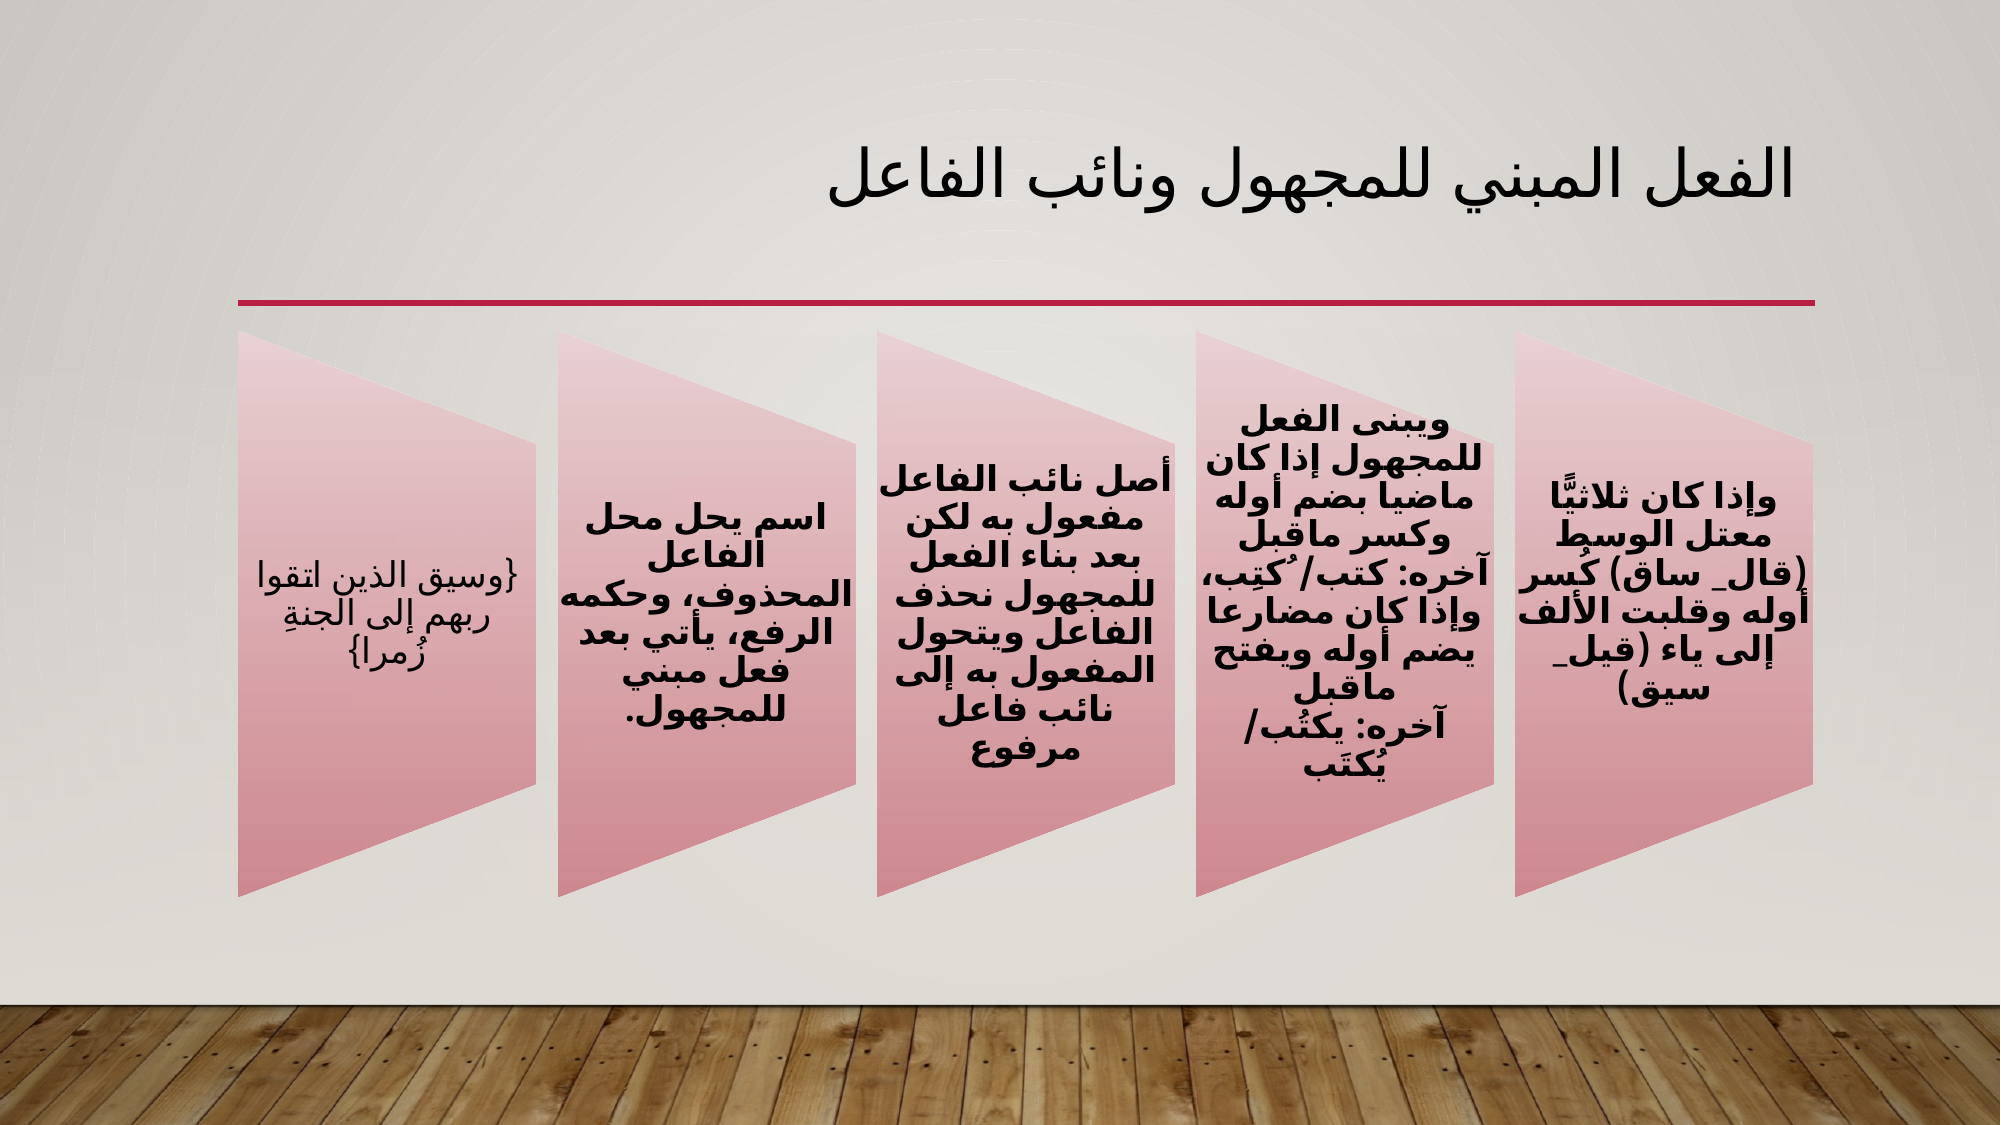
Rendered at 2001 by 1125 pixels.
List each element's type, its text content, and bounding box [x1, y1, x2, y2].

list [237, 330, 1814, 897]
title الفعل المبني للمجهول ونائب الفاعل [238, 131, 1814, 305]
picture [0, 1005, 2000, 1125]
